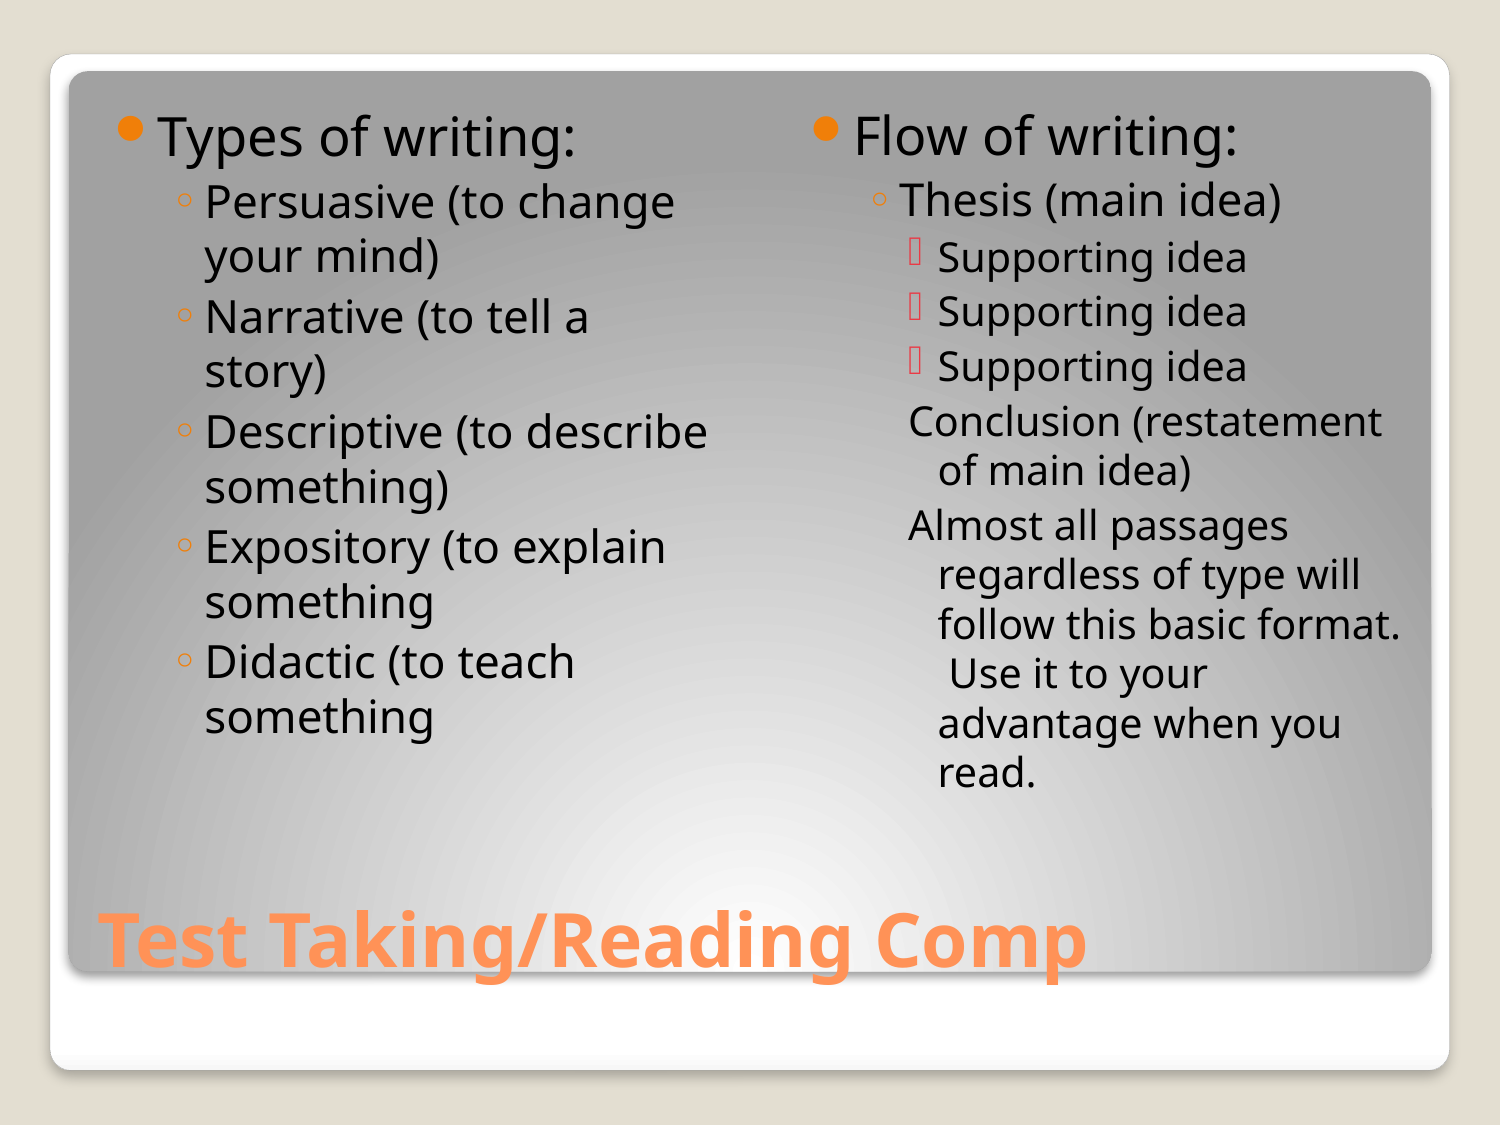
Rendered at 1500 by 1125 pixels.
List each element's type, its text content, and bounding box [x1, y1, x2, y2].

list Flow of writing: Thesis (main idea) Supporting idea Supporting idea Supporting idea Conclusion (restatement of main idea) Almost all passages regardless of type will follow this basic format. Use it to your advantage when you read. [780, 86, 1426, 807]
title Test Taking/Reading Comp [82, 817, 1425, 991]
list Types of writing: Persuasive (to change your mind) Narrative (to tell a story) Descriptive (to describe something) Expository (to explain something Didactic (to teach something [84, 86, 730, 807]
